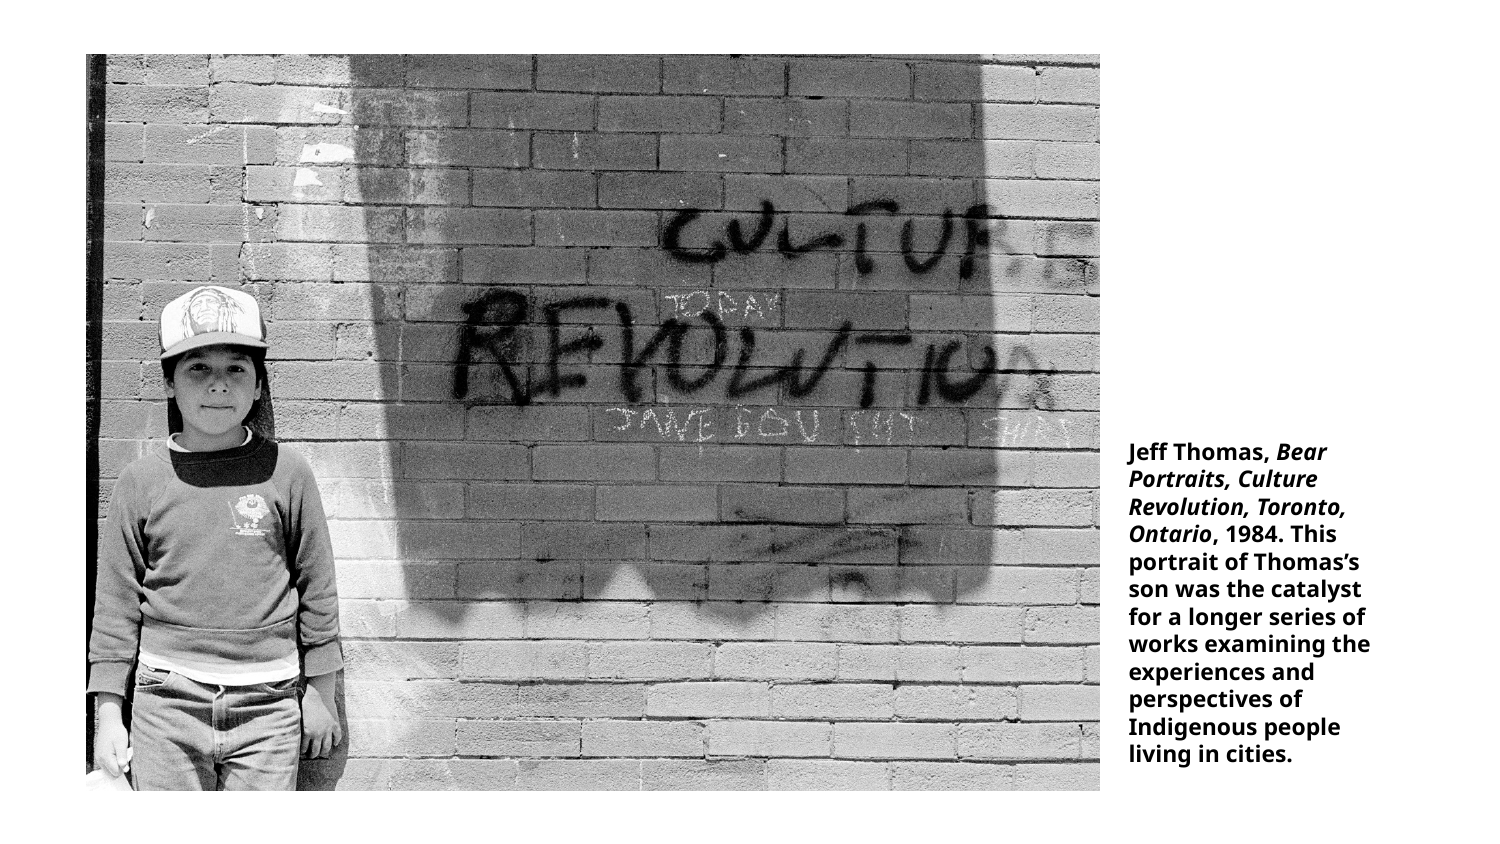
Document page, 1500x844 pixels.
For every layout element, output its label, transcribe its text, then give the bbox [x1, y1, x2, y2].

text_box Jeff Thomas, Bear Portraits, Culture Revolution, Toronto, Ontario, 1984. This portrait of Thomas’s son was the catalyst for a longer series of works examining the experiences and perspectives of Indigenous people living in cities. [1113, 422, 1409, 783]
picture [86, 54, 1100, 791]
